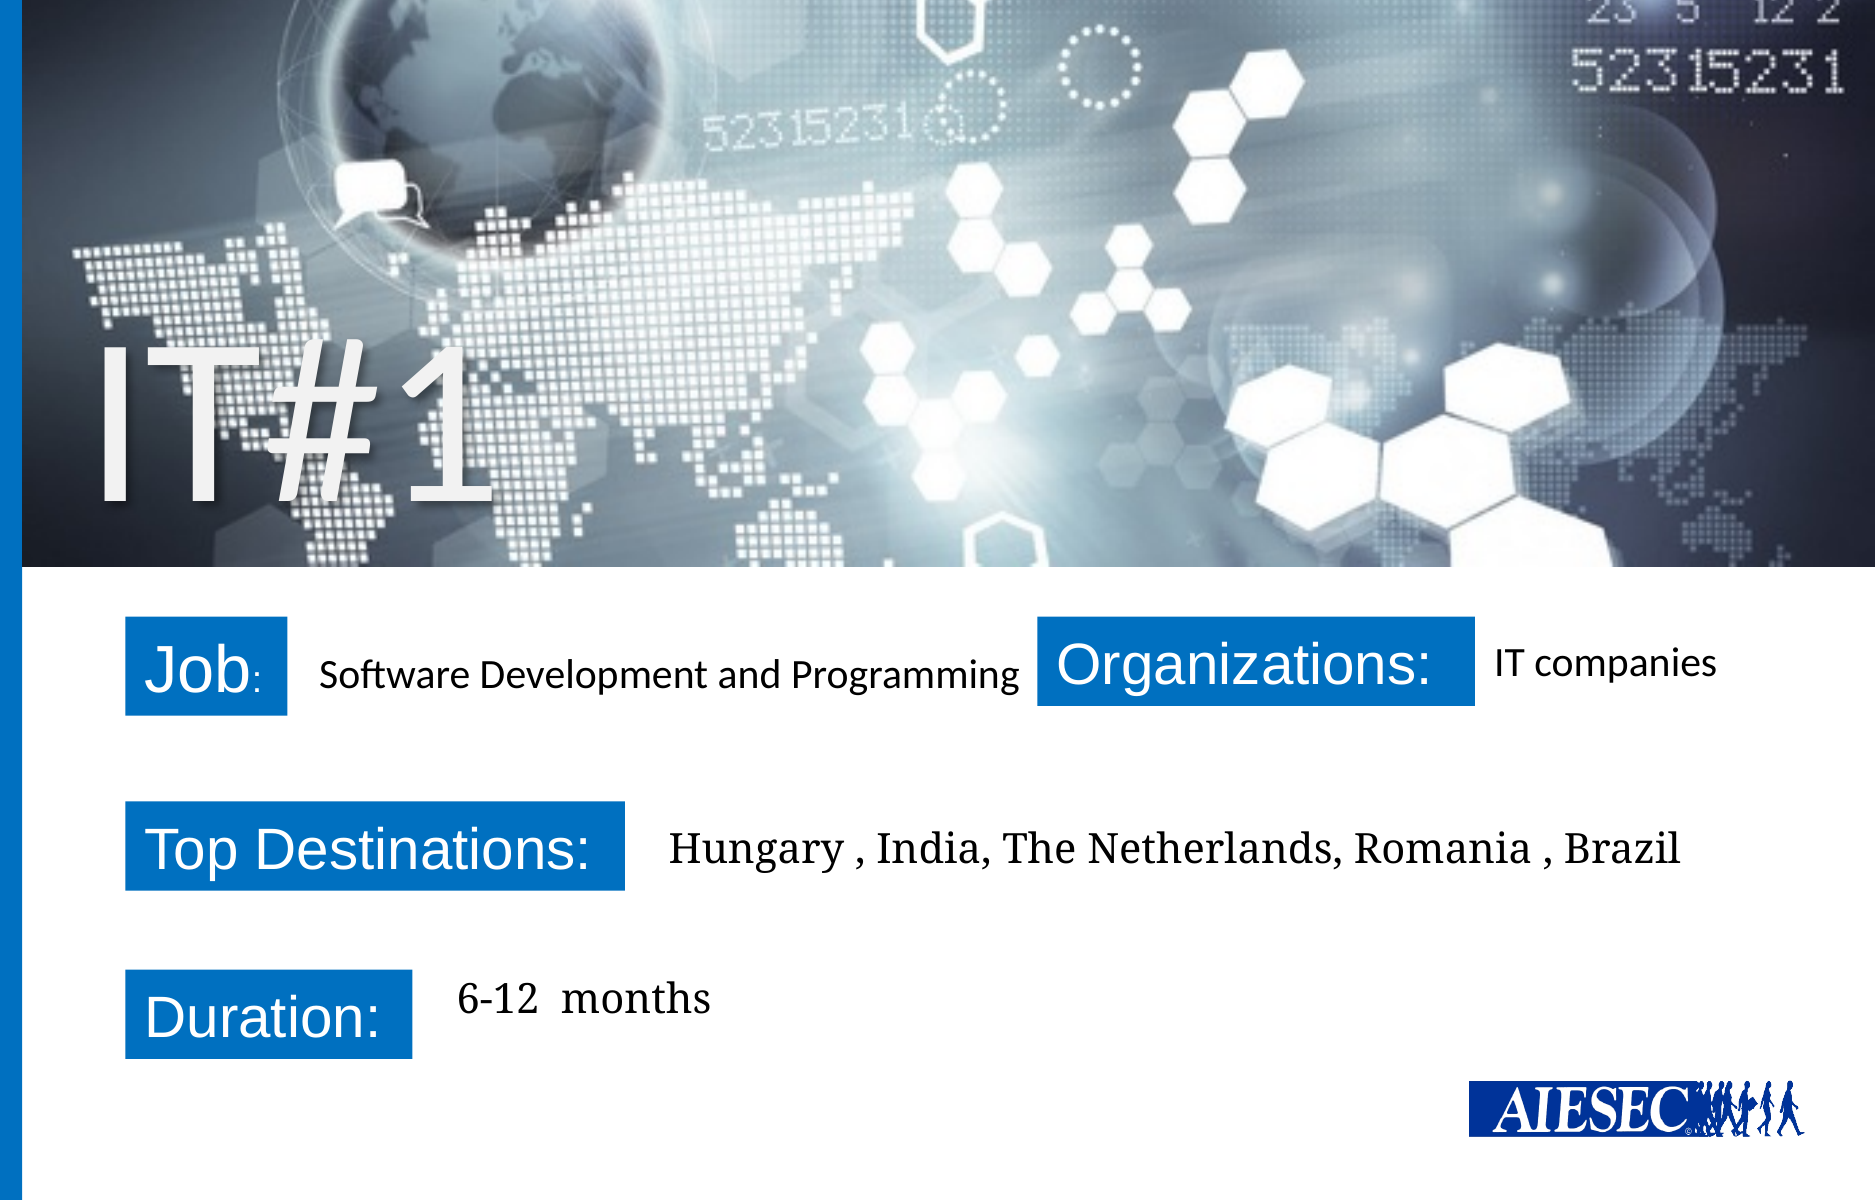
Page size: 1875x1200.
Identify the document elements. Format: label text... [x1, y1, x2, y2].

text_box Duration: [125, 969, 413, 1059]
text_box 6-12 months [437, 962, 822, 1080]
text_box Job: [125, 616, 288, 716]
text_box [0, 0, 24, 1200]
picture [1468, 1053, 1854, 1164]
text_box Top Destinations: [125, 801, 625, 891]
text_box Hungary , India, The Netherlands, Romania , Brazil [649, 812, 1875, 998]
picture [21, 0, 1875, 567]
text_box Organizations: [1037, 616, 1475, 706]
text_box Software Development and Programming [300, 612, 1281, 731]
text_box IT companies [1474, 624, 1875, 726]
